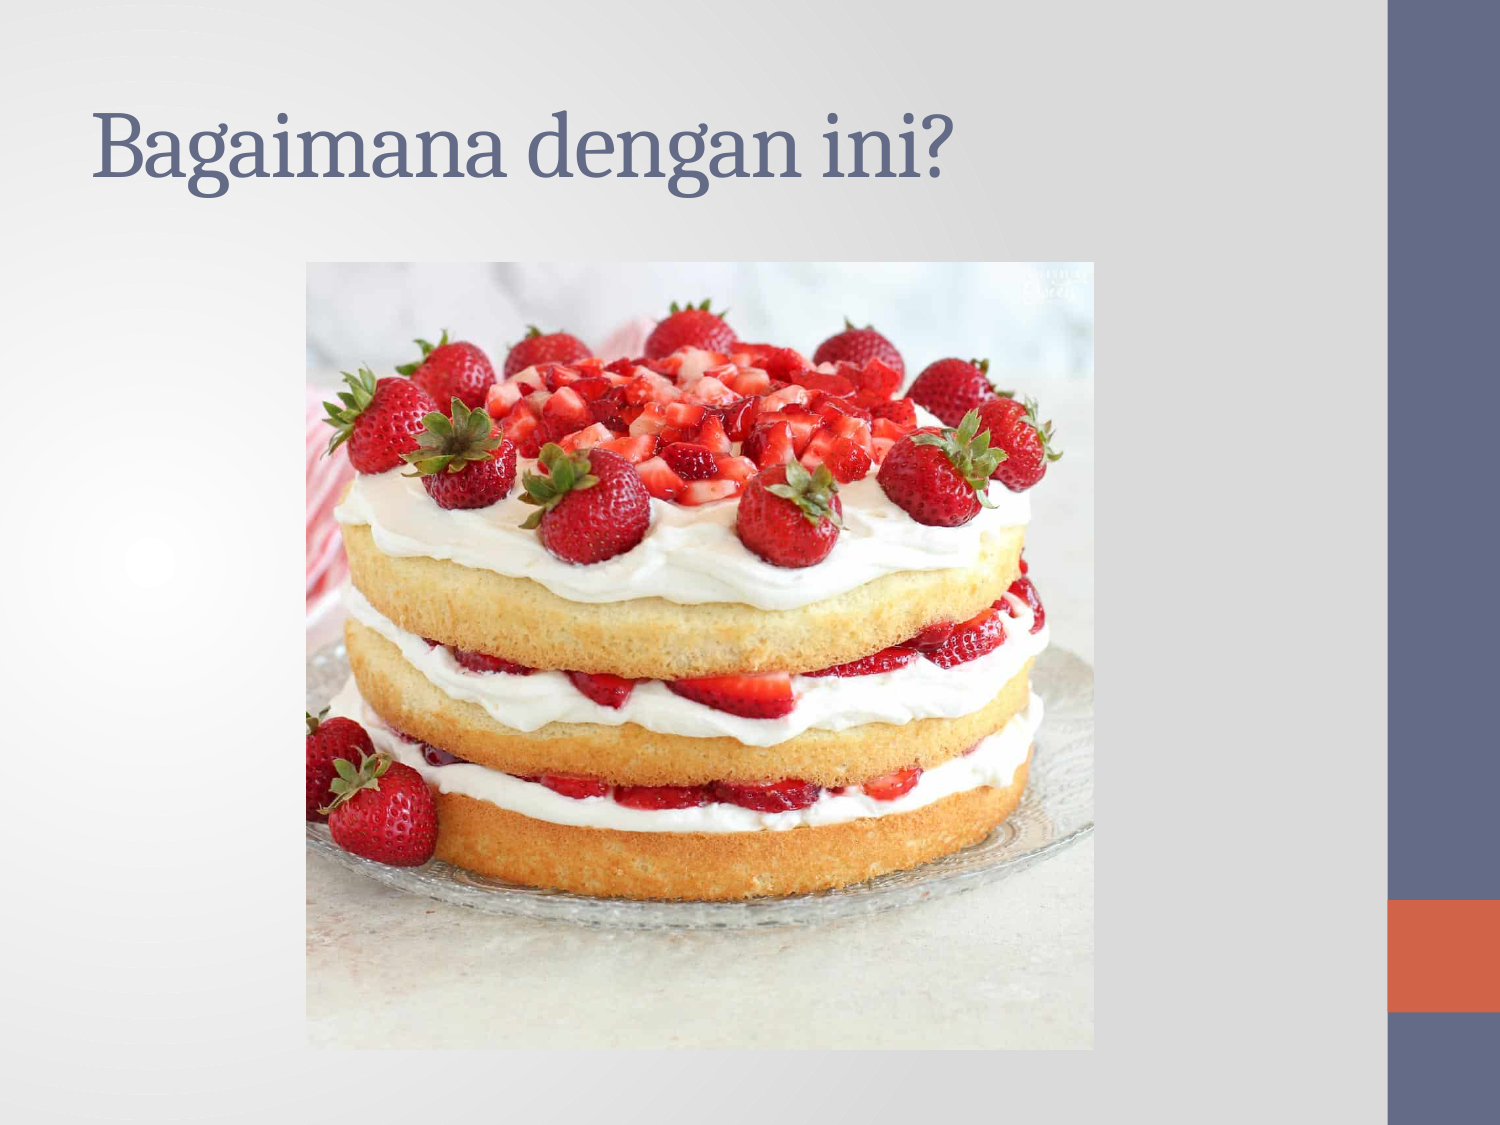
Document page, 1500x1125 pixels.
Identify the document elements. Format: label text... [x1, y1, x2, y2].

title Bagaimana dengan ini? [75, 45, 1325, 233]
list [74, 261, 1326, 1051]
